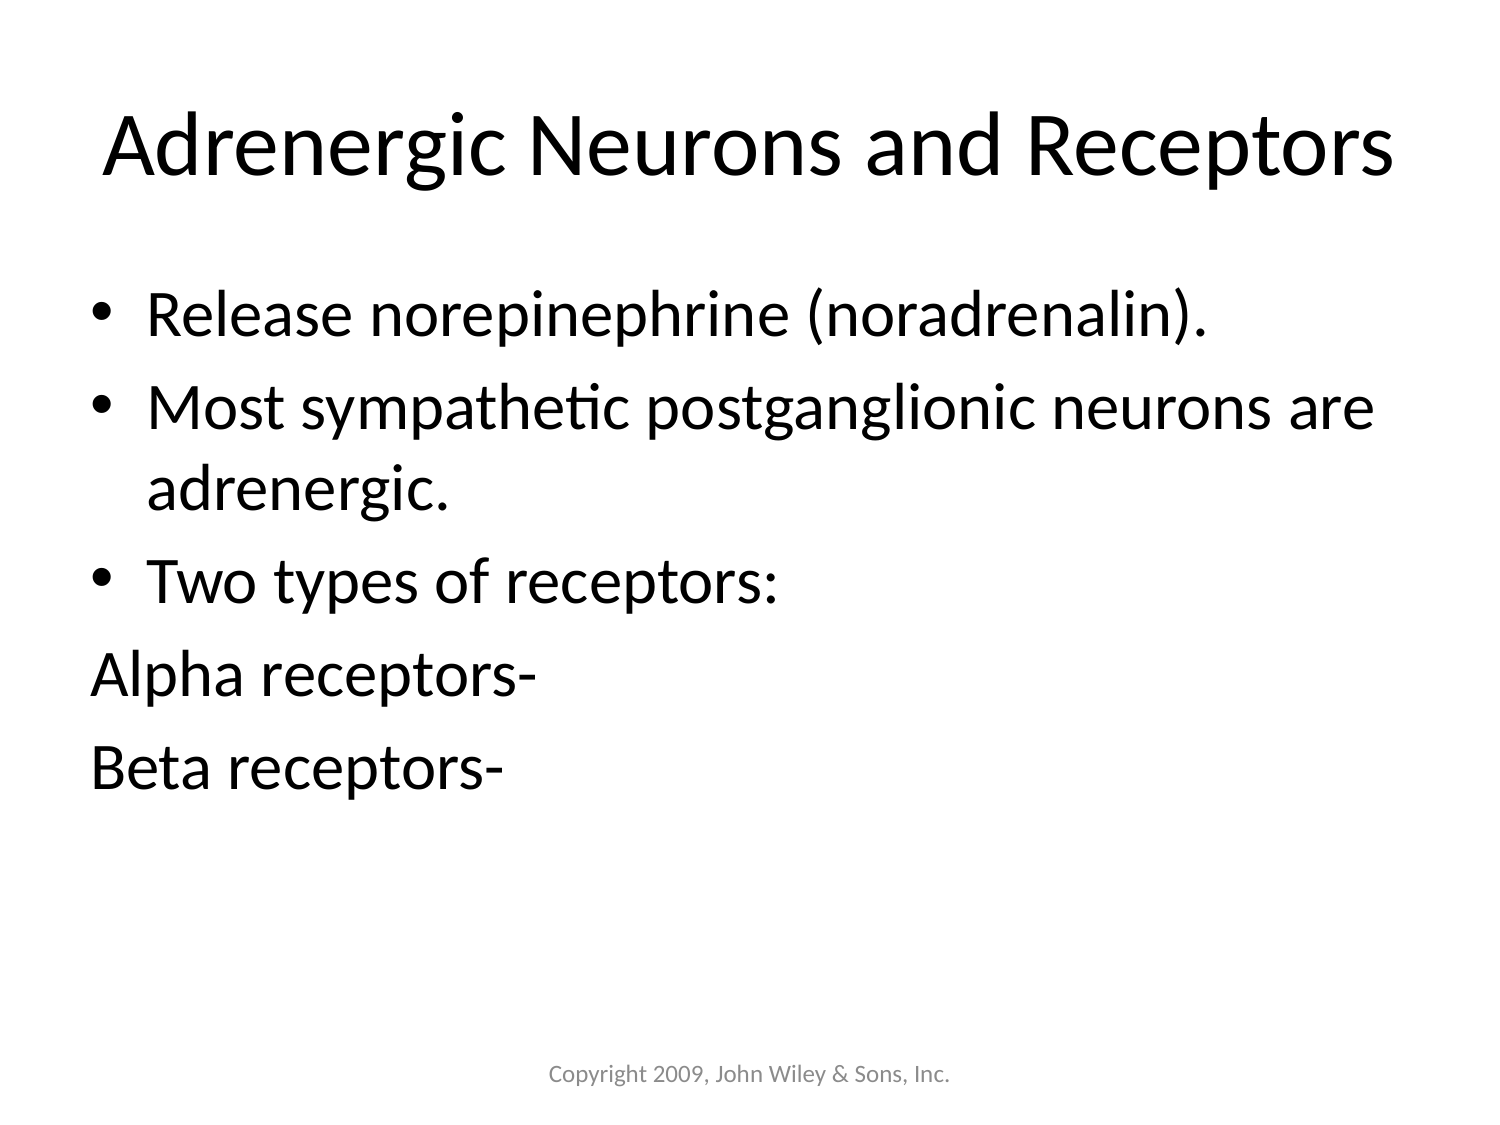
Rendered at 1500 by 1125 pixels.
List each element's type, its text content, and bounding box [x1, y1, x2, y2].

list Release norepinephrine (noradrenalin). Most sympathetic postganglionic neurons are adrenergic. Two types of receptors: Alpha receptors- Beta receptors- [75, 262, 1425, 1005]
footer Copyright 2009, John Wiley & Sons, Inc. [512, 1042, 988, 1103]
title Adrenergic Neurons and Receptors [75, 45, 1425, 233]
